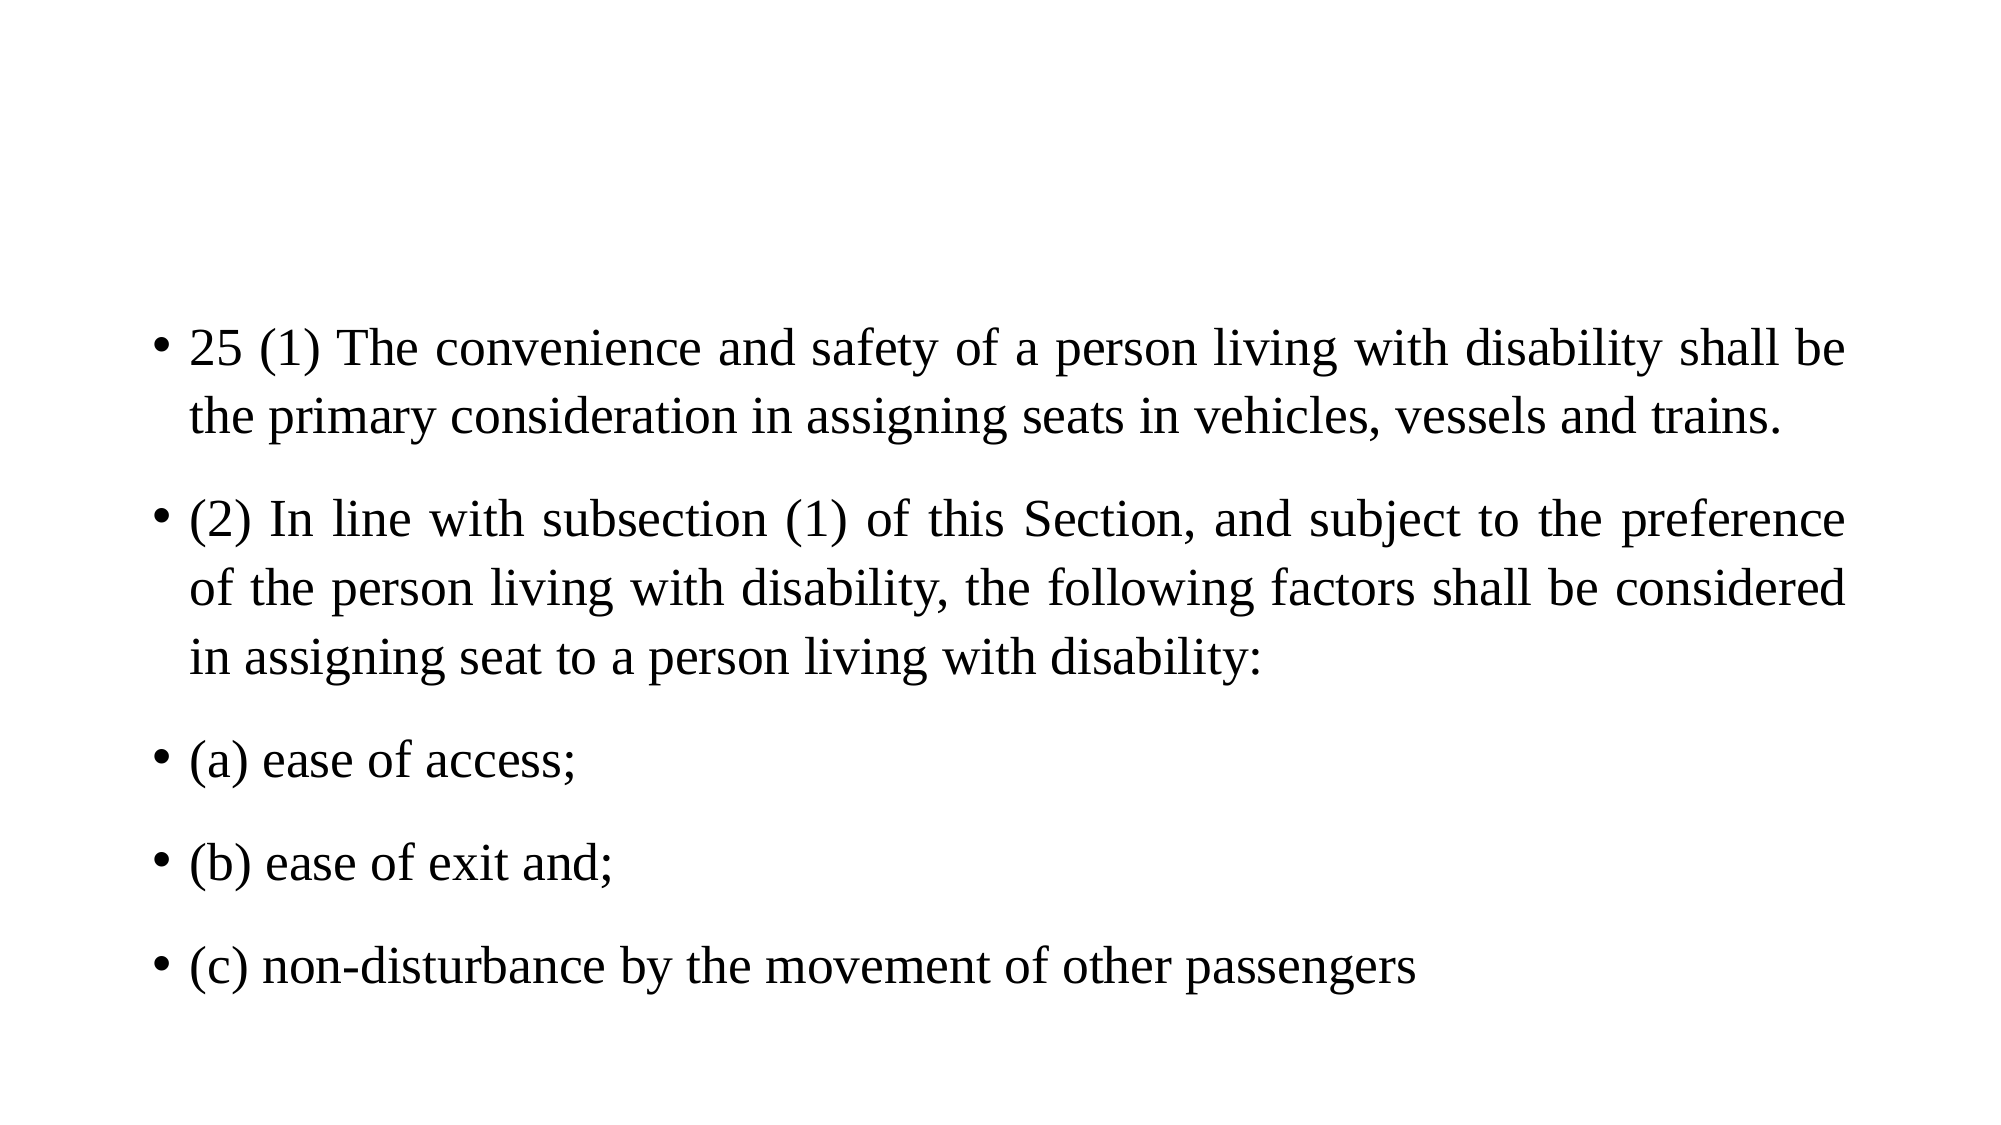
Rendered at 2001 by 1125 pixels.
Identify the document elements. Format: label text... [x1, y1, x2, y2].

list 25 (1) The convenience and safety of a person living with disability shall be the primary consideration in assigning seats in vehicles, vessels and trains. (2) In line with subsection (1) of this Section, and subject to the preference of the person living with disability, the following factors shall be considered in assigning seat to a person living with disability: (a) ease of access; (b) ease of exit and; (c) non-disturbance by the movement of other passengers [137, 299, 1863, 1014]
